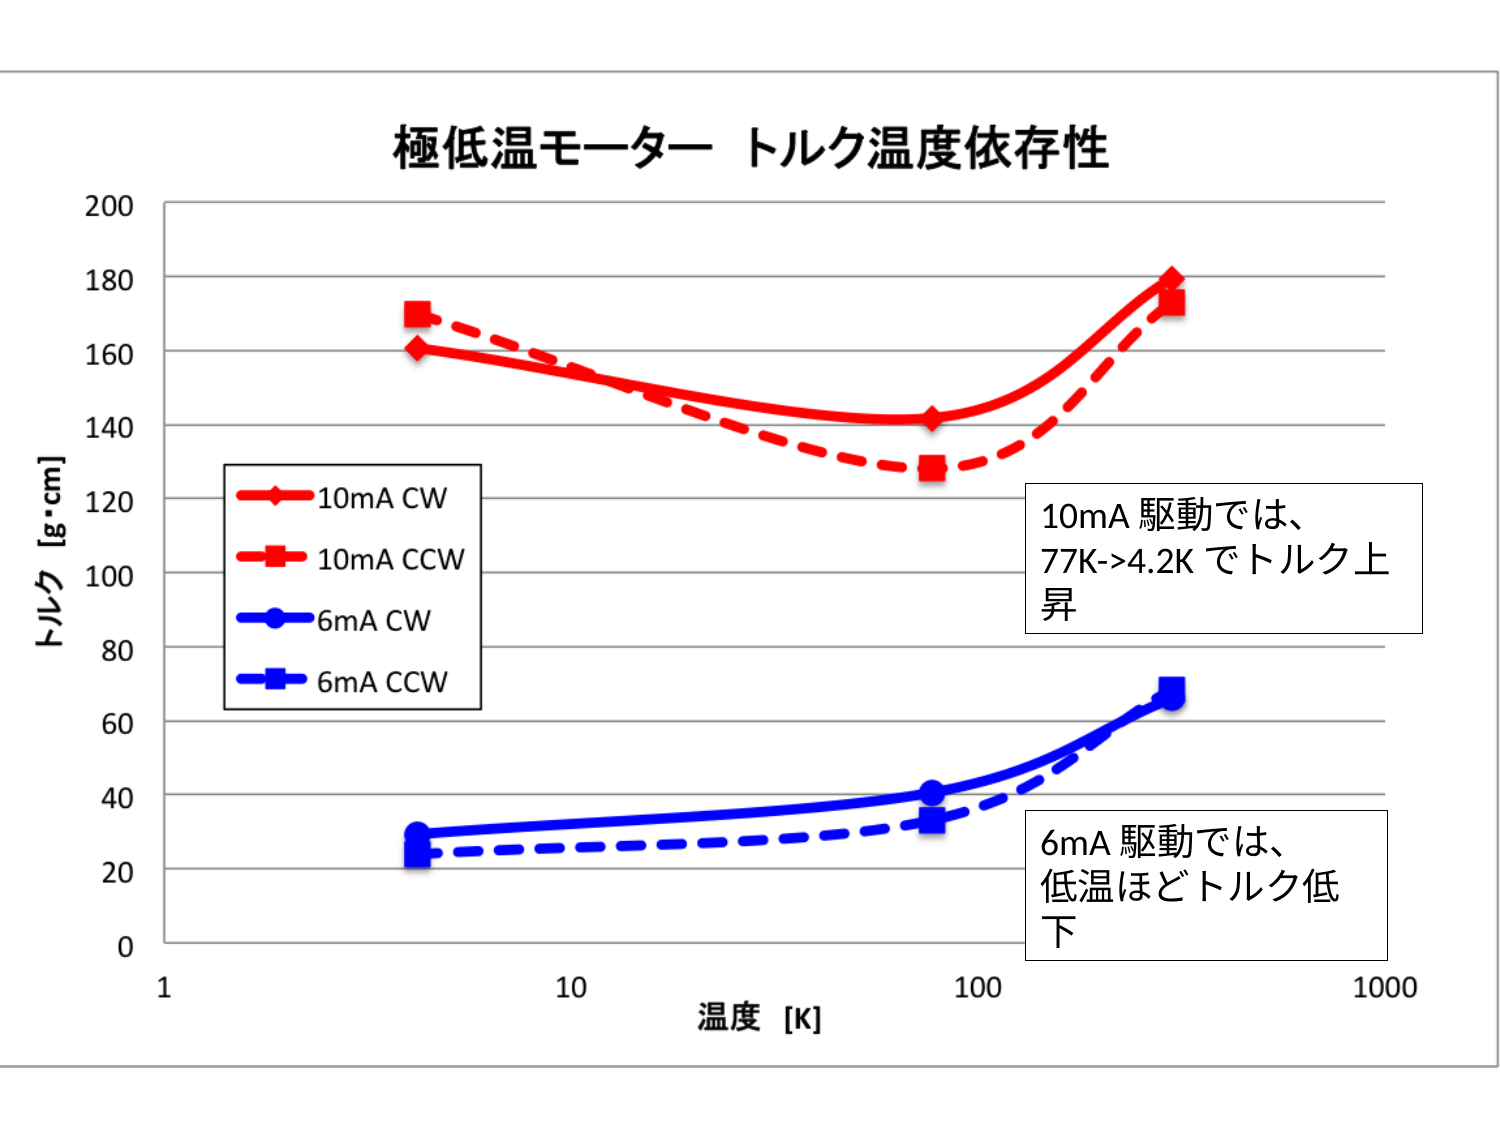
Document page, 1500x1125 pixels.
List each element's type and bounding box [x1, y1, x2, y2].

picture [0, 70, 1500, 1068]
